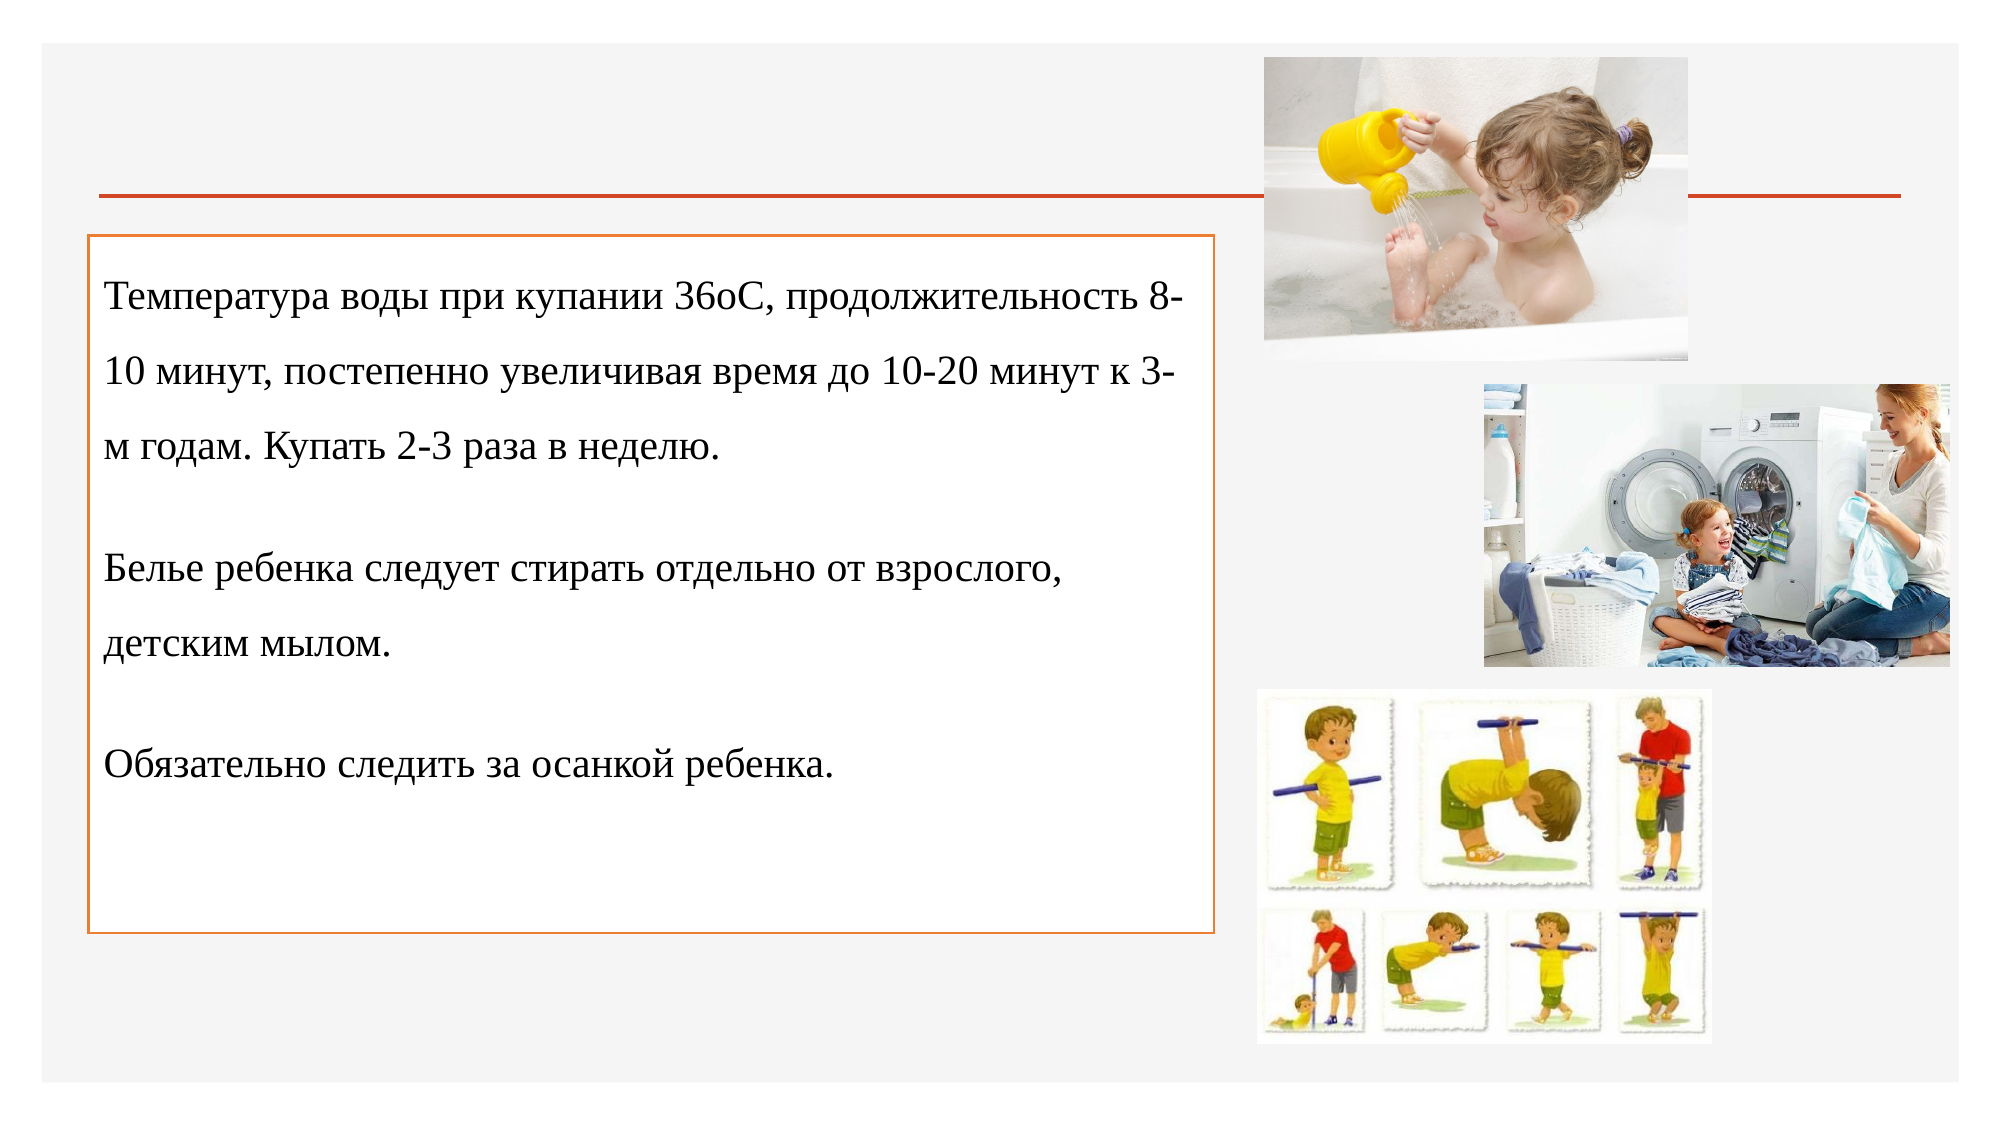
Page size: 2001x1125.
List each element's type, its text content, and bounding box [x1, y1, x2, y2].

picture [1257, 689, 1712, 1045]
list Температура воды при купании 36оС, продолжительность 8-10 минут, постепенно увеличивая время до 10-20 минут к 3-м годам. Купать 2-3 раза в неделю. Белье ребенка следует стирать отдельно от взрослого, детским мылом. Обязательно следить за осанкой ребенка. [87, 234, 1215, 934]
picture [1484, 384, 1950, 667]
picture [1264, 57, 1688, 362]
